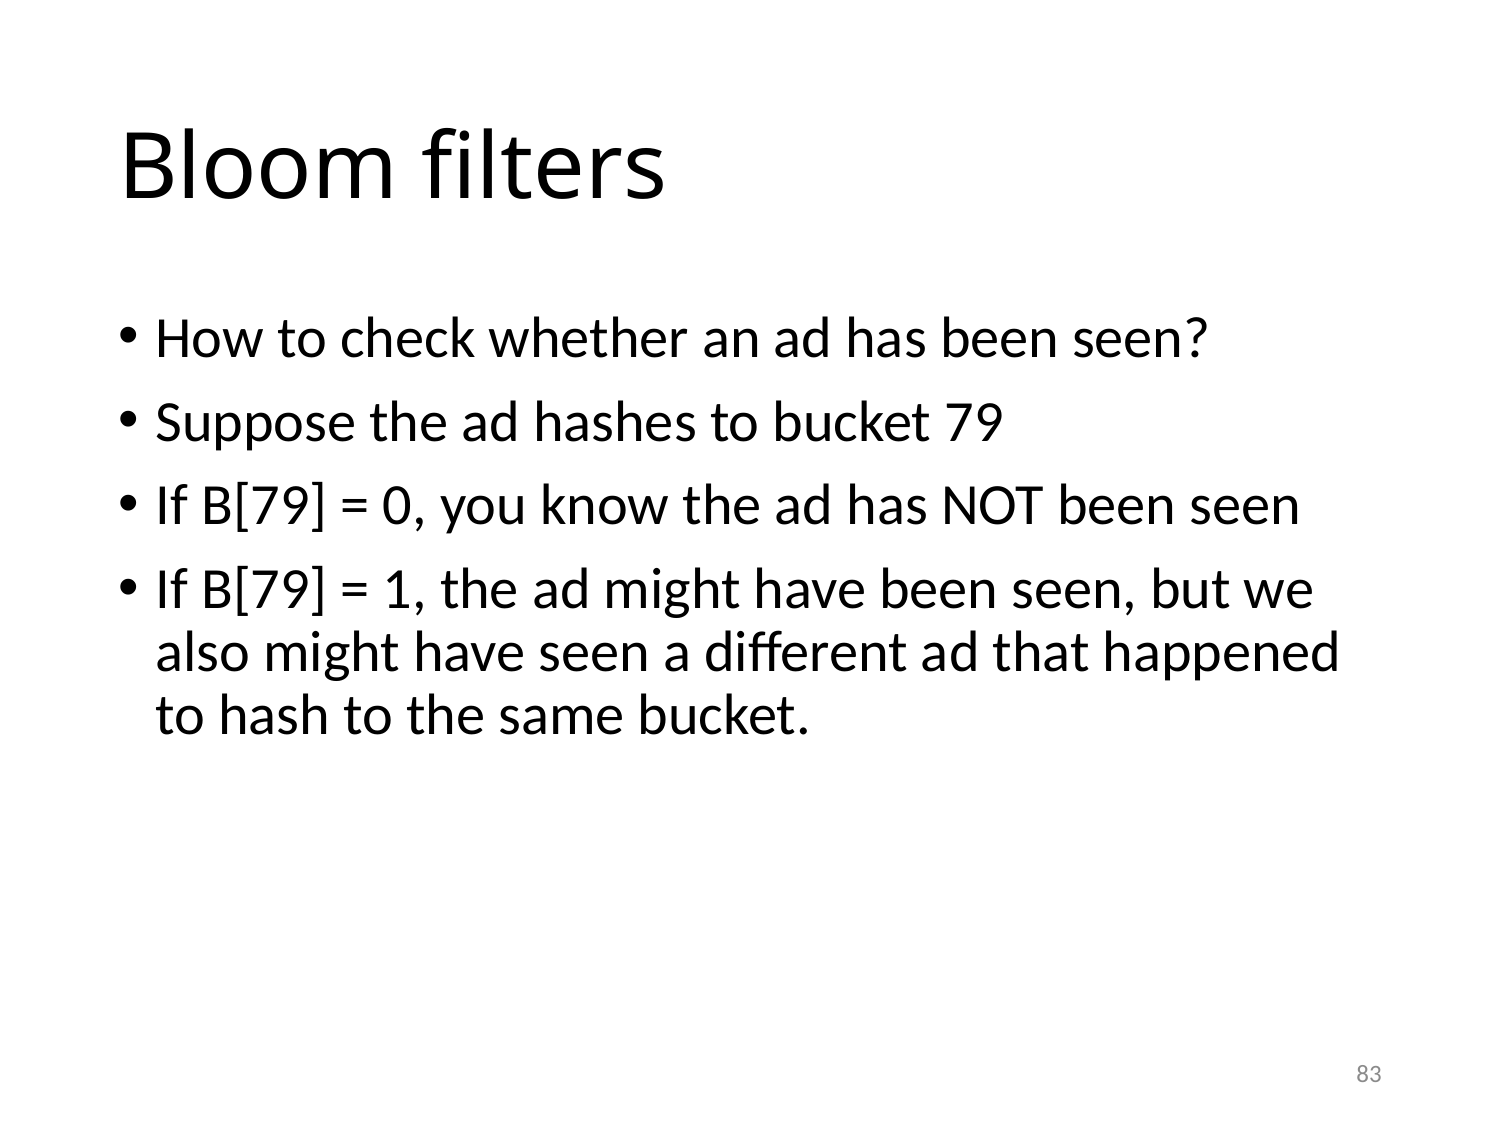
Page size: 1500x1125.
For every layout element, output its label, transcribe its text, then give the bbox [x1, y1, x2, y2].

list How to check whether an ad has been seen? Suppose the ad hashes to bucket 79 If B[79] = 0, you know the ad has NOT been seen If B[79] = 1, the ad might have been seen, but we also might have seen a different ad that happened to hash to the same bucket. [103, 299, 1397, 1014]
slide_number 83 [1059, 1042, 1397, 1103]
title Bloom filters [103, 59, 1397, 278]
